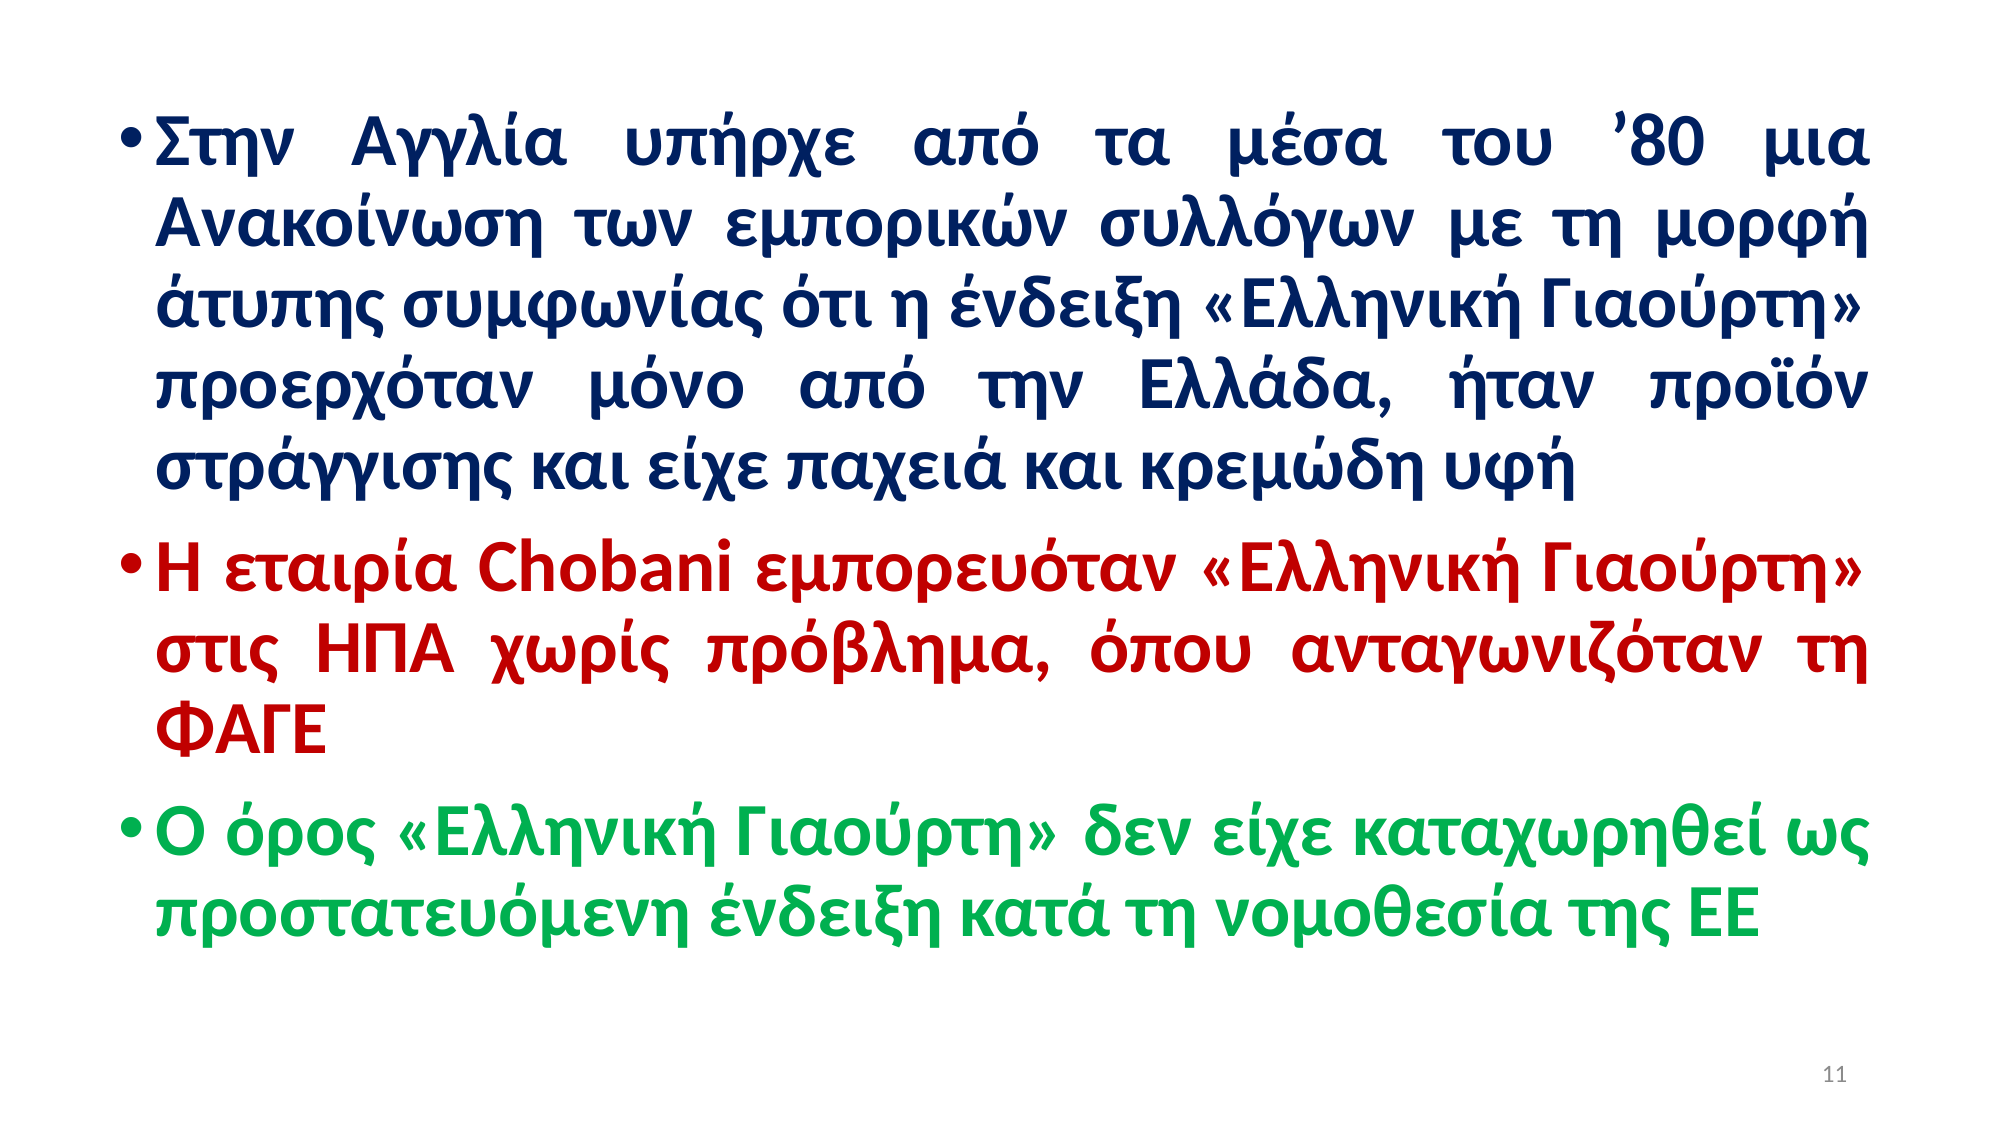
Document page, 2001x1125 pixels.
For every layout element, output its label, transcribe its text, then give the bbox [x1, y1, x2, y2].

list Στην Αγγλία υπήρχε από τα μέσα του ’80 μια Ανακοίνωση των εμπορικών συλλόγων με τη μορφή άτυπης συμφωνίας ότι η ένδειξη «Ελληνική Γιαούρτη» προερχόταν μόνο από την Ελλάδα, ήταν προϊόν στράγγισης και είχε παχειά και κρεμώδη υφή Η εταιρία Chobani εμπορευόταν «Ελληνική Γιαούρτη» στις ΗΠΑ χωρίς πρόβλημα, όπου ανταγωνιζόταν τη ΦΑΓΕ Ο όρος «Ελληνική Γιαούρτη» δεν είχε καταχωρηθεί ως προστατευόμενη ένδειξη κατά τη νομοθεσία της ΕΕ [103, 93, 1887, 1087]
slide_number 11 [1412, 1042, 1863, 1103]
